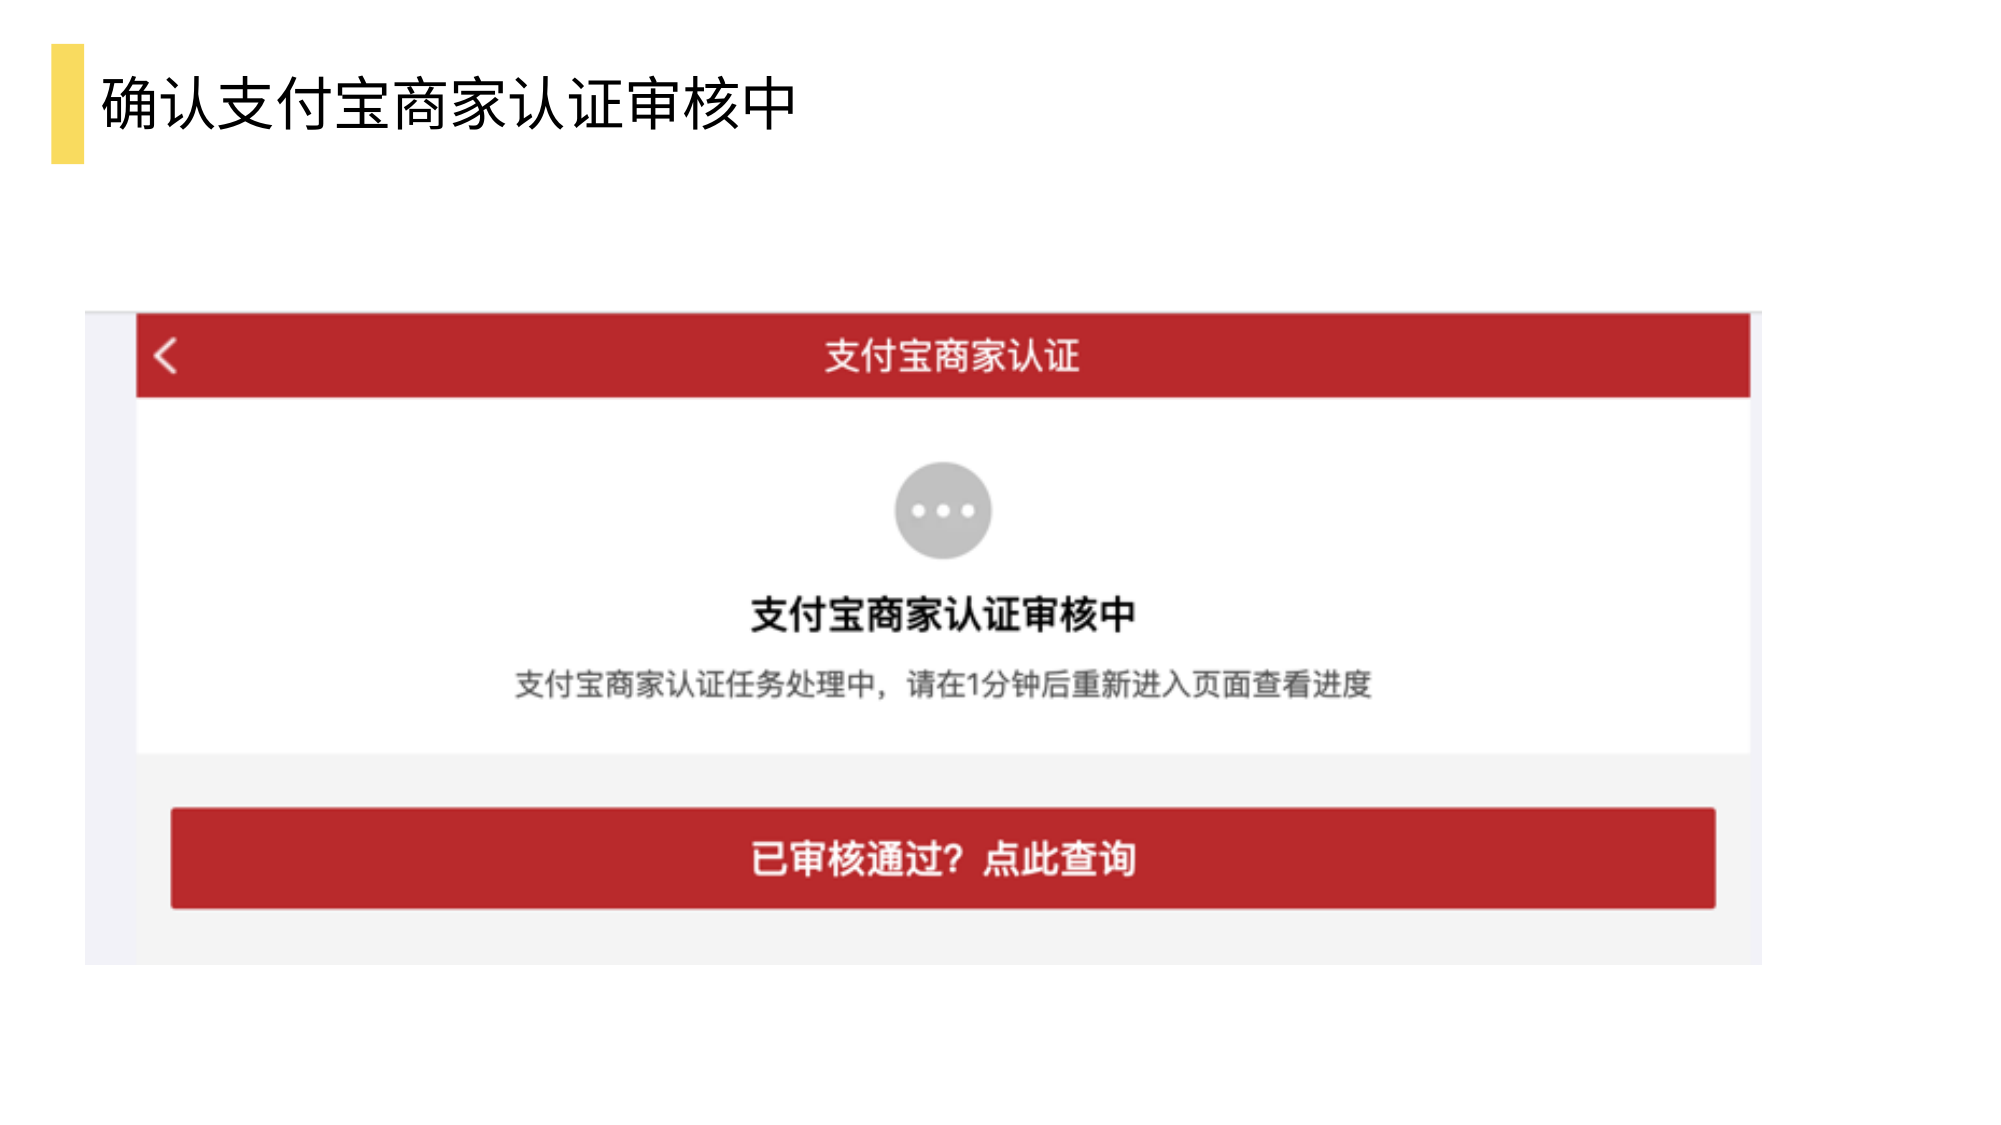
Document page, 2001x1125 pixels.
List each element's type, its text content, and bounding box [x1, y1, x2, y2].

title 确认支付宝商家认证审核中 [85, 0, 1811, 216]
picture [85, 234, 1762, 965]
